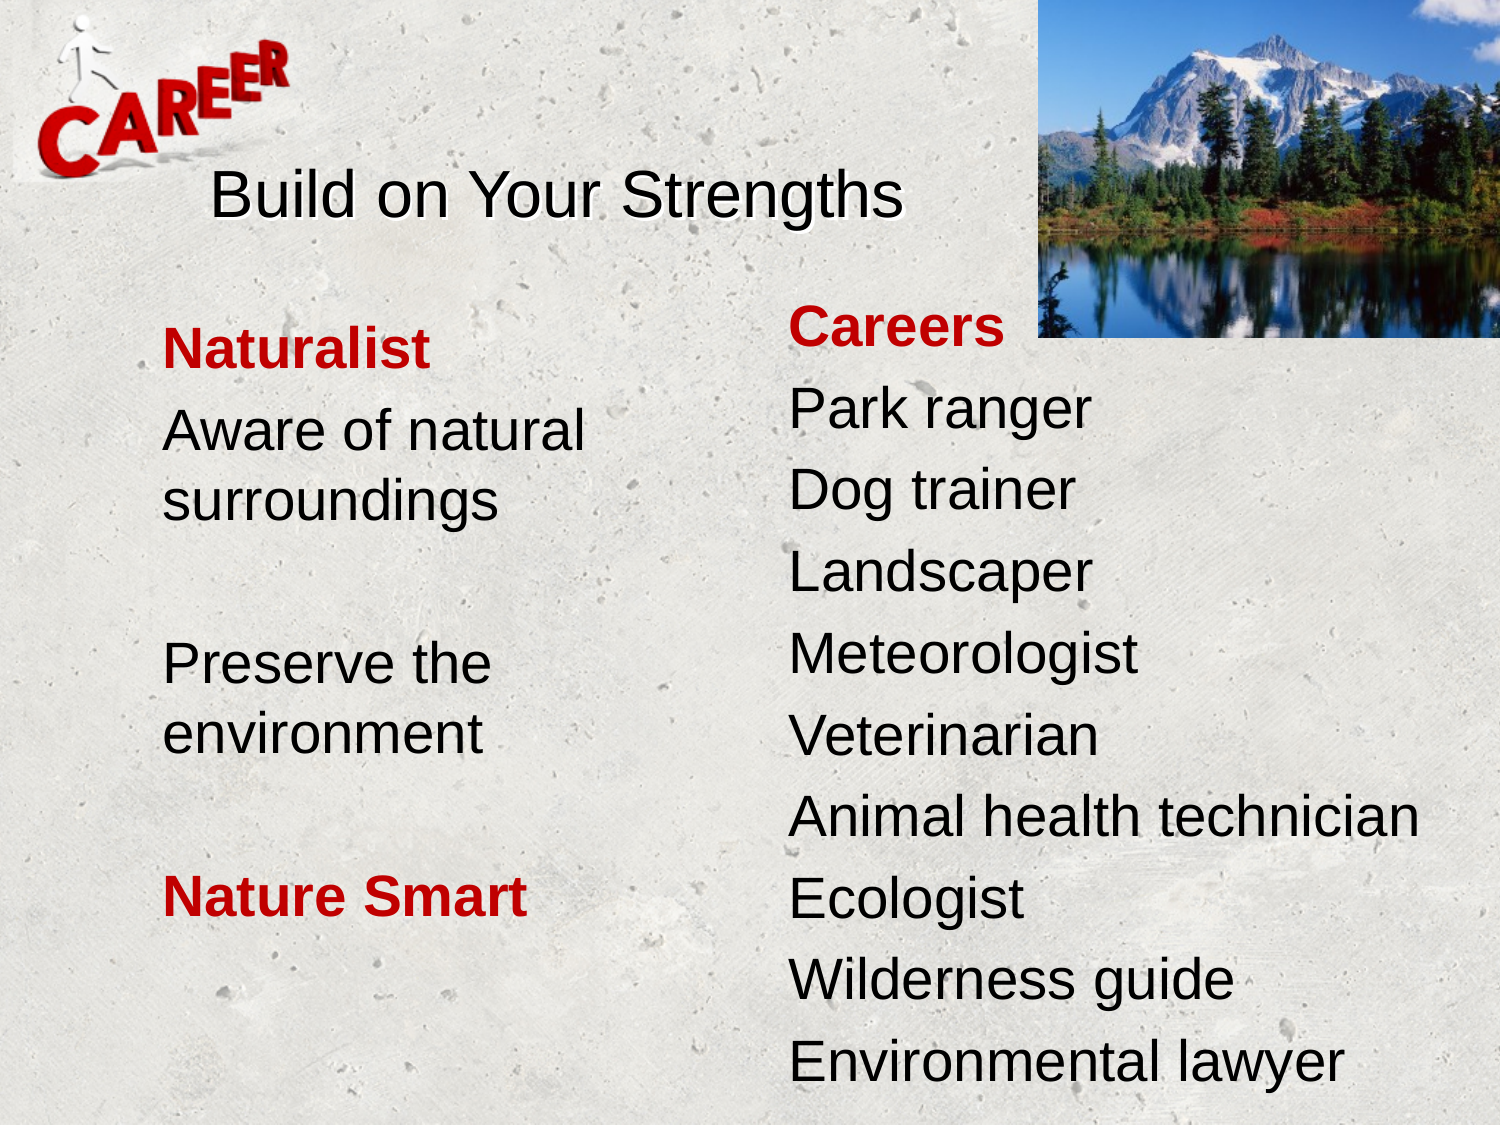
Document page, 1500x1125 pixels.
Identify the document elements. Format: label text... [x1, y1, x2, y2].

list Naturalist Aware of natural surroundings Preserve the environment Nature Smart [147, 302, 667, 1083]
list Careers Park ranger Dog trainer Landscaper Meteorologist Veterinarian Animal health technician Ecologist Wilderness guide Environmental lawyer [773, 280, 1477, 1120]
picture [0, 0, 1500, 1125]
title Build on Your Strengths [194, 149, 1033, 233]
